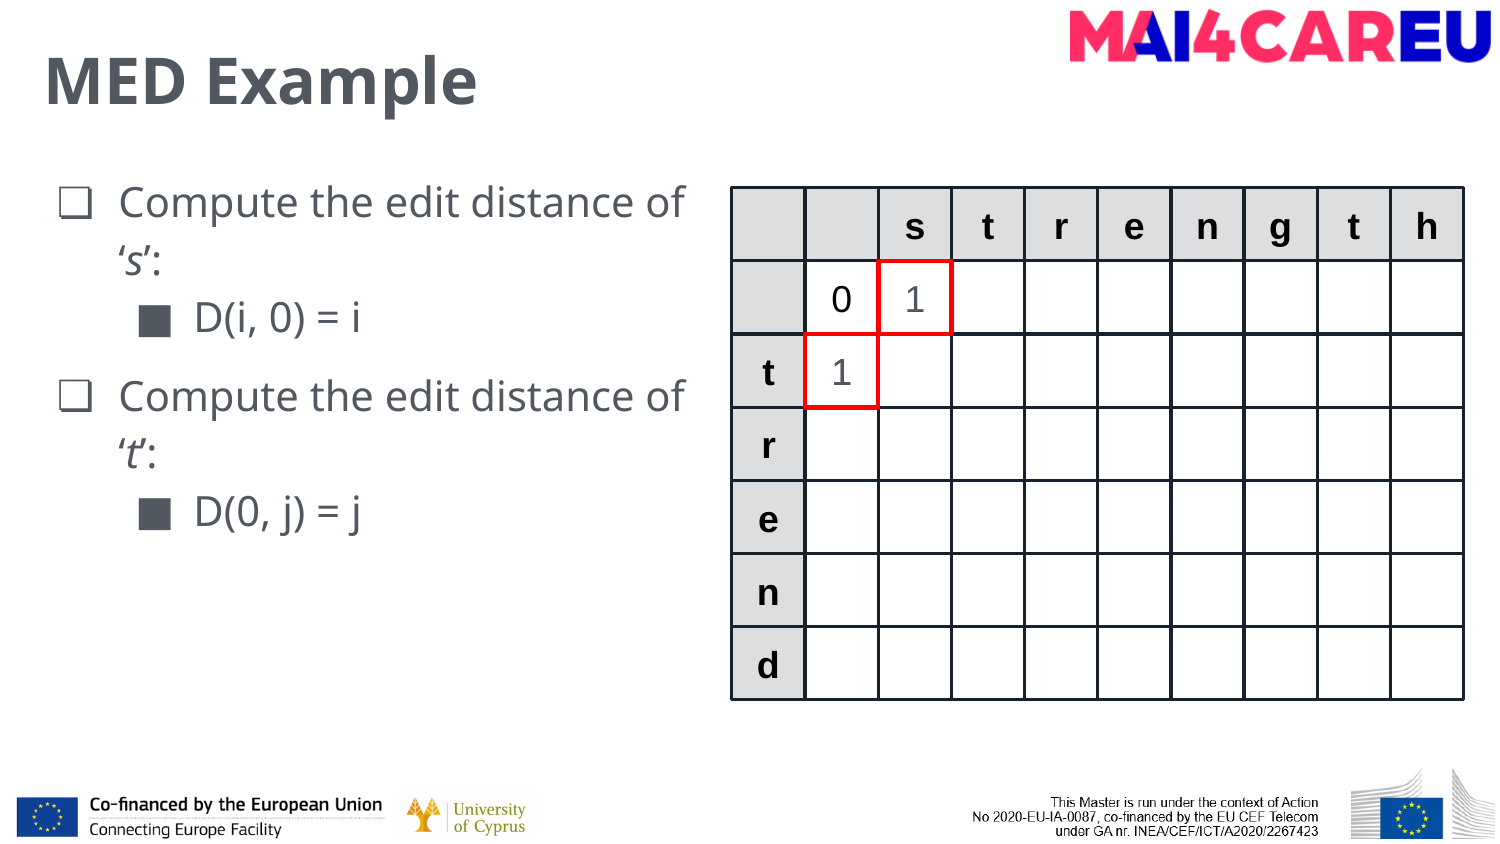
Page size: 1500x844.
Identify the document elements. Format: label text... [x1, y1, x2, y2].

picture [398, 789, 537, 839]
text_box [879, 481, 951, 554]
text_box [1024, 408, 1097, 481]
text_box h [1390, 187, 1464, 260]
text_box r [1024, 187, 1097, 260]
text_box 4 [805, 553, 879, 626]
text_box [1317, 627, 1390, 700]
text_box [1317, 481, 1391, 554]
text_box 3 [805, 480, 879, 553]
text_box t [1317, 187, 1390, 260]
text_box [1317, 554, 1391, 627]
picture [11, 784, 394, 844]
text_box [1097, 554, 1170, 627]
text_box [731, 187, 805, 260]
text_box [1391, 481, 1464, 554]
text_box [1244, 481, 1317, 554]
text_box 5 [805, 626, 879, 700]
text_box [1391, 407, 1464, 481]
text_box [1024, 334, 1097, 408]
text_box 1 [805, 334, 879, 408]
text_box [1024, 481, 1097, 554]
text_box [1097, 481, 1170, 554]
text_box [1244, 554, 1317, 627]
text_box d [731, 626, 805, 700]
text_box [1244, 408, 1317, 481]
text_box e [731, 480, 805, 553]
text_box [1170, 554, 1244, 627]
text_box [1097, 408, 1170, 481]
text_box [951, 408, 1024, 481]
text_box [1391, 334, 1464, 407]
text_box [1170, 481, 1244, 554]
text_box [1317, 260, 1391, 334]
text_box s [878, 187, 951, 260]
text_box [1170, 408, 1244, 481]
text_box [951, 627, 1024, 700]
text_box [951, 481, 1024, 554]
list Compute the edit distance of ‘s’: D(i, 0) = i Compute the edit distance of ‘t’: D(0, j) = j [33, 158, 732, 729]
text_box 2 [952, 260, 1024, 334]
text_box [1317, 408, 1391, 481]
text_box 5 [1170, 260, 1244, 334]
text_box t [731, 334, 805, 407]
text_box 2 [805, 408, 879, 480]
text_box [1024, 627, 1097, 700]
text_box [1024, 554, 1097, 627]
text_box n [1170, 187, 1244, 260]
text_box [731, 260, 805, 334]
text_box r [731, 407, 805, 480]
text_box [805, 187, 878, 260]
text_box [1097, 334, 1170, 408]
text_box [879, 627, 951, 700]
text_box n [731, 553, 805, 626]
text_box 0 [805, 260, 878, 334]
text_box 8 [1391, 260, 1464, 334]
text_box 1 [878, 260, 952, 334]
picture [970, 765, 1500, 839]
text_box [879, 554, 951, 627]
text_box [1170, 627, 1244, 700]
text_box [951, 554, 1024, 627]
text_box g [1244, 187, 1317, 260]
text_box [1391, 554, 1464, 627]
title MED Example [33, 29, 1464, 103]
text_box [1317, 334, 1391, 408]
text_box [1390, 627, 1464, 700]
text_box t [951, 187, 1024, 260]
text_box [1244, 627, 1317, 700]
text_box [1097, 627, 1170, 700]
text_box e [1097, 187, 1170, 260]
text_box [879, 408, 951, 481]
text_box [879, 334, 951, 408]
text_box [1244, 334, 1317, 408]
text_box [951, 334, 1024, 408]
text_box 4 [1097, 260, 1170, 334]
picture [1069, 0, 1497, 71]
text_box [1170, 334, 1244, 408]
text_box 3 [1024, 260, 1097, 334]
text_box 6 [1244, 260, 1317, 334]
